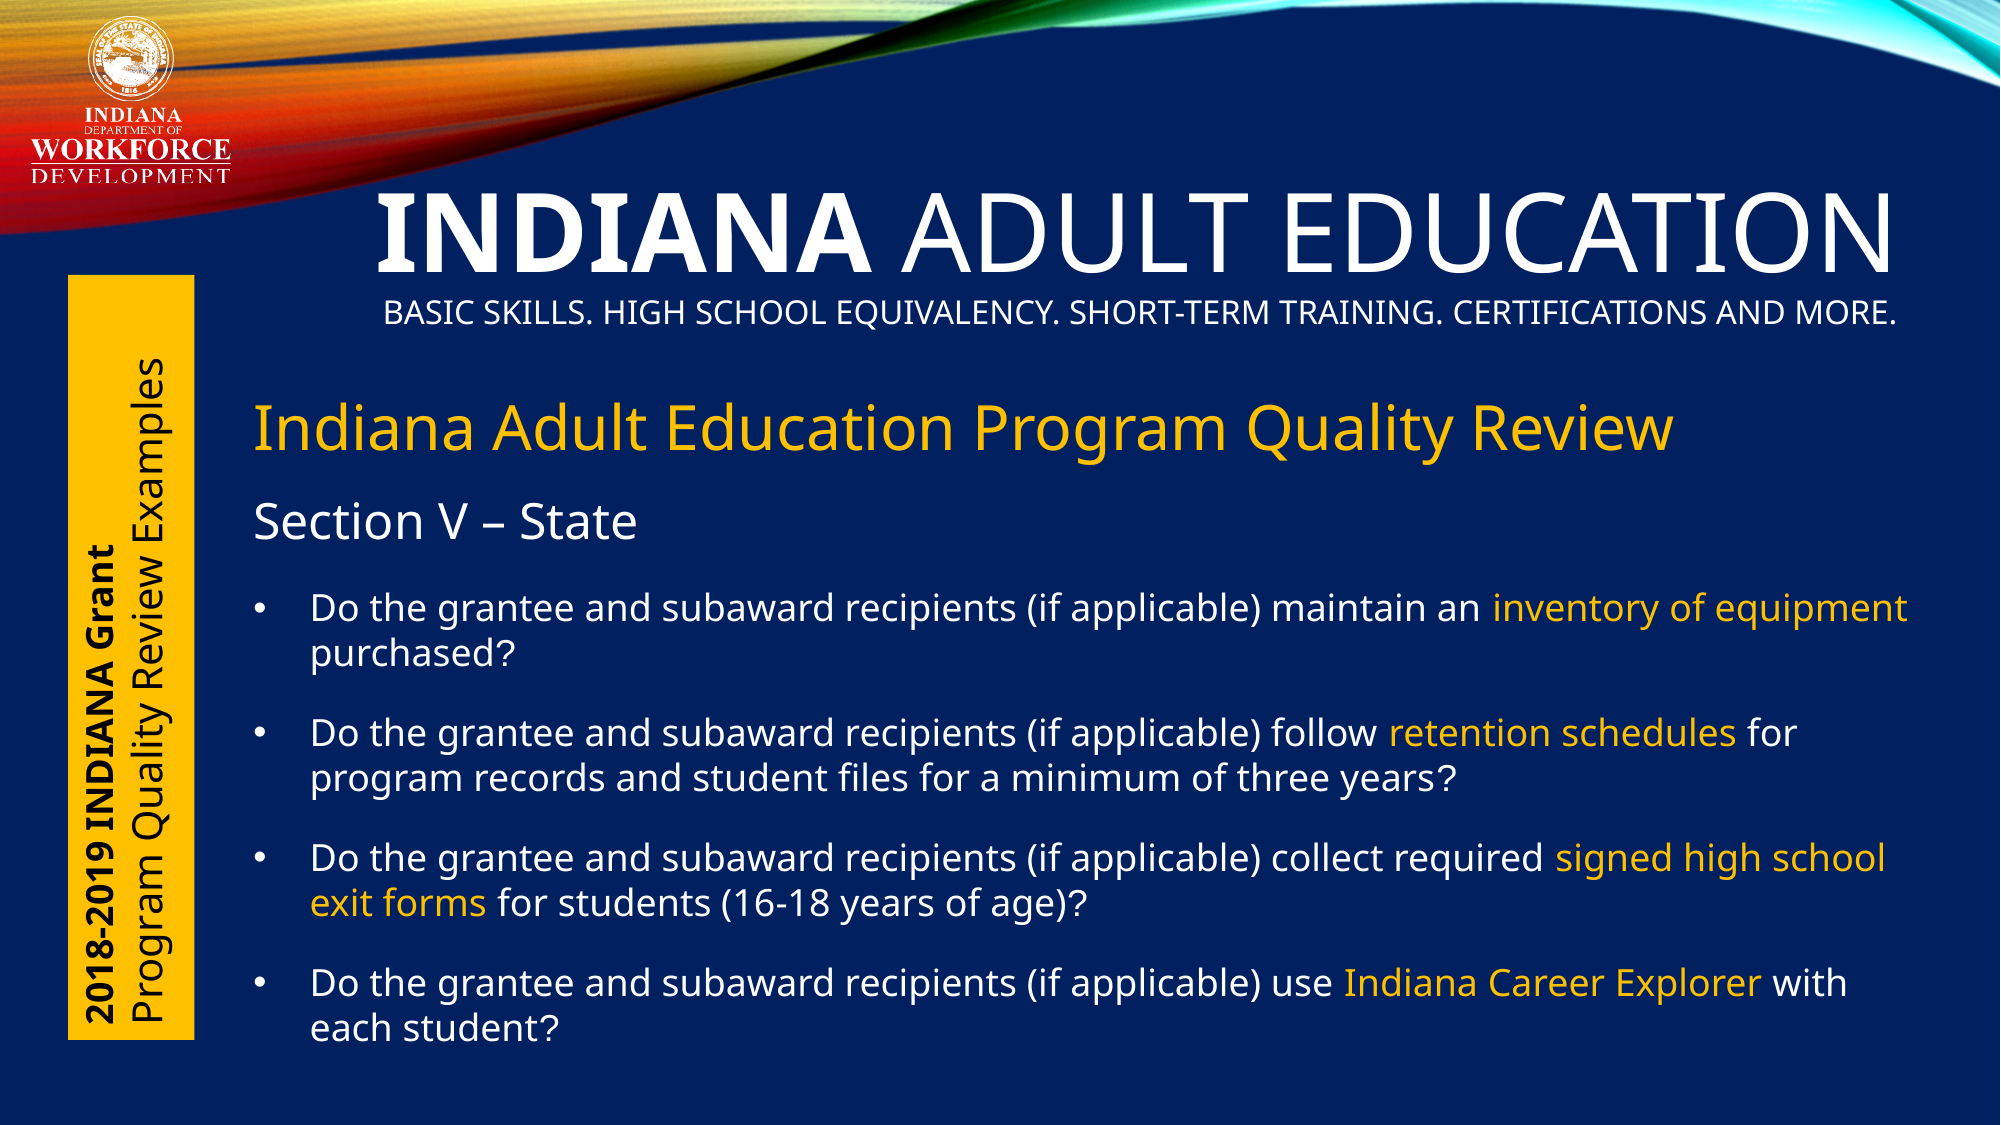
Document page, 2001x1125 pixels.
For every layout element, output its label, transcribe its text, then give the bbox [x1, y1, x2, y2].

picture [0, 0, 2000, 237]
text_box Indiana Adult Education Program Quality Review Section V – State Do the grantee and subaward recipients (if applicable) maintain an inventory of equipment purchased? Do the grantee and subaward recipients (if applicable) follow retention schedules for program records and student files for a minimum of three years? Do the grantee and subaward recipients (if applicable) collect required signed high school exit forms for students (16-18 years of age)? Do the grantee and subaward recipients (if applicable) use Indiana Career Explorer with each student? [238, 380, 1943, 1125]
title Indiana ADULT EDUCATION Basic Skills. High School Equivalency. Short-term Training. Certifications and More. [265, 168, 1915, 380]
text_box 2018-2019 INDIANA Grant Program Quality Review Examples [68, 274, 195, 1040]
